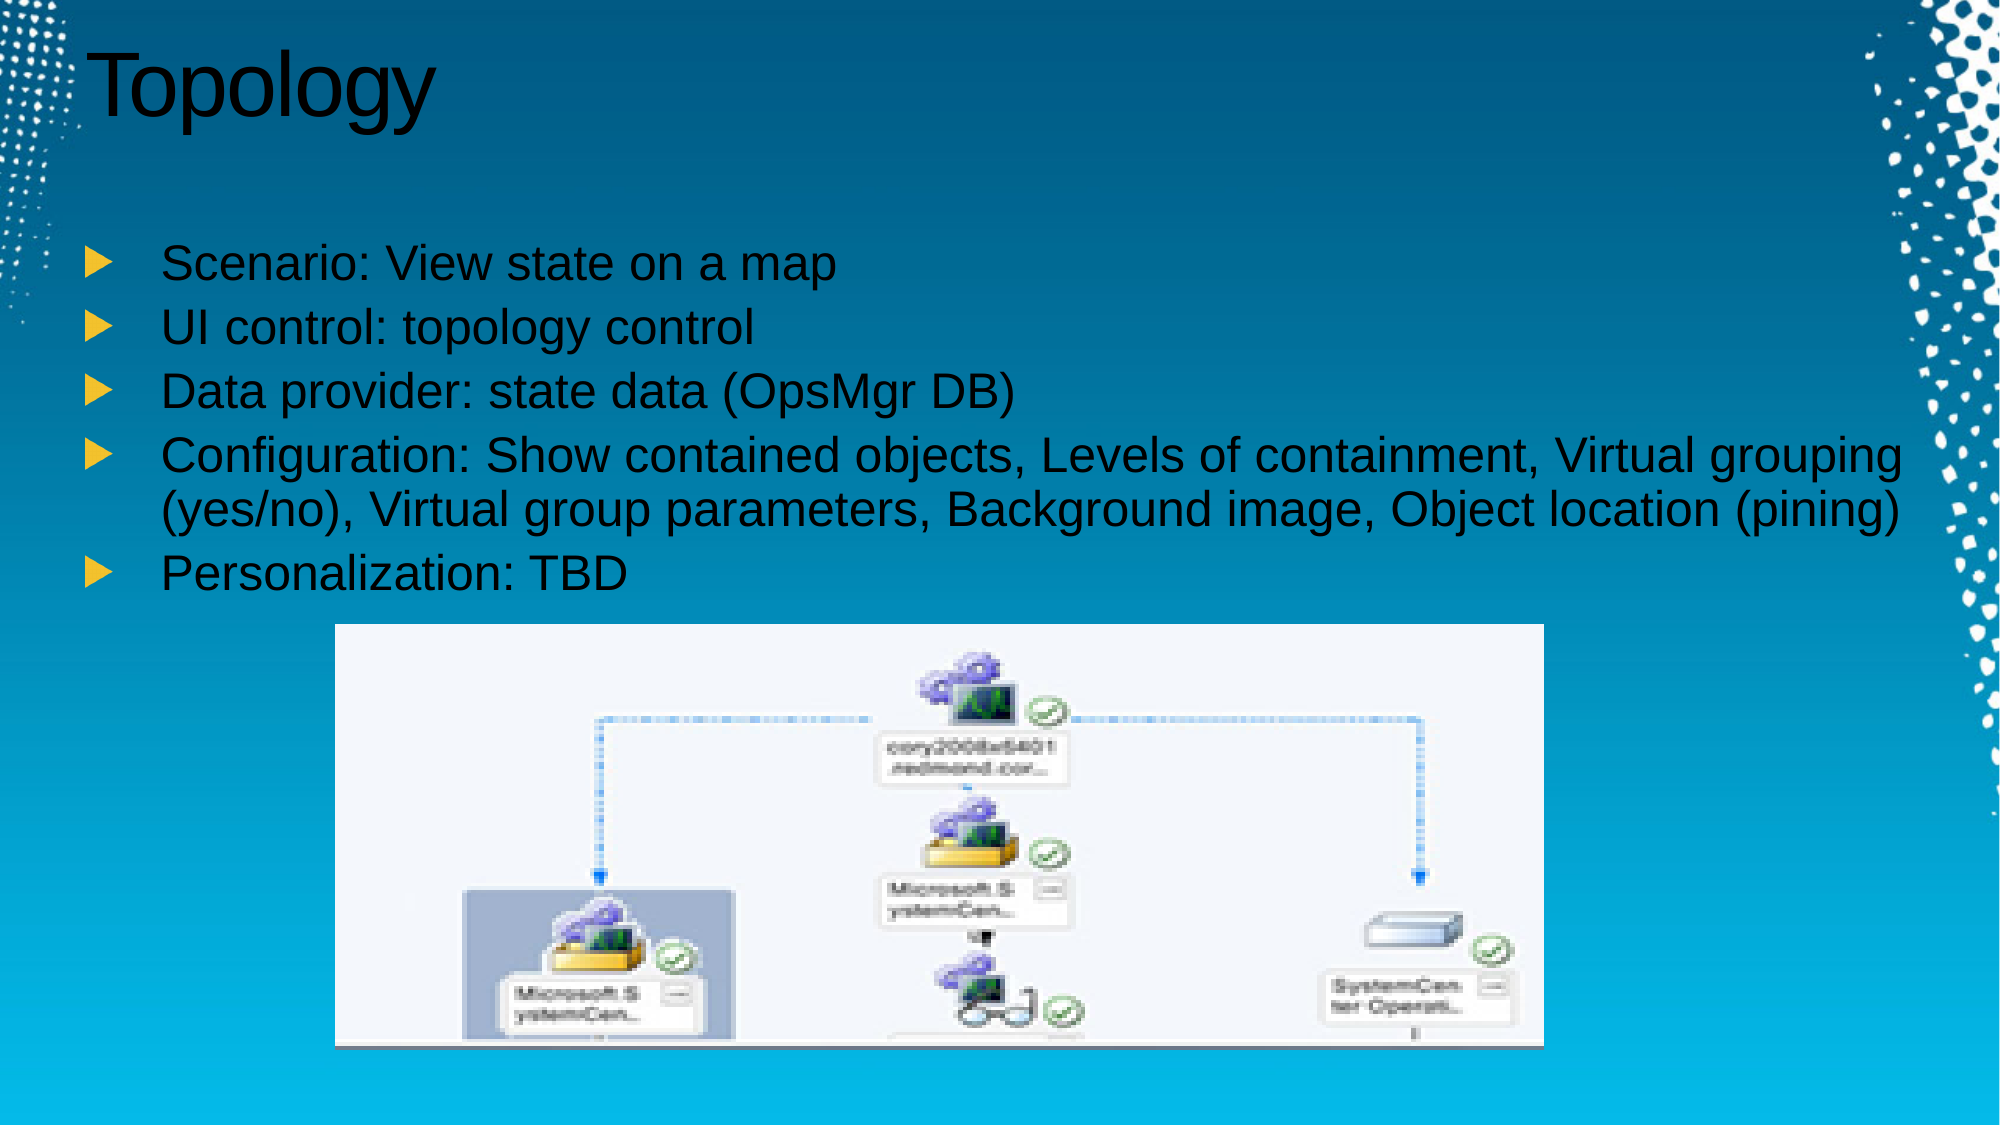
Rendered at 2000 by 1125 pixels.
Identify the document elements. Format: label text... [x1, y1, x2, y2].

picture [1935, 431, 1946, 449]
picture [56, 47, 64, 55]
picture [1990, 492, 2000, 505]
picture [1929, 27, 1945, 45]
list Scenario: View state on a map UI control: topology control Data provider: state data (OpsMgr DB) Configuration: Show contained objects, Levels of containment, Virtual grouping (yes/no), Virtual group parameters, Background image, Object location (pining) Personalization: TBD [85, 237, 1914, 614]
picture [41, 59, 48, 67]
picture [1914, 164, 1923, 177]
picture [1915, 109, 1924, 119]
picture [1889, 152, 1901, 166]
picture [1988, 547, 2000, 561]
picture [1921, 0, 1934, 8]
picture [1979, 657, 1995, 676]
picture [43, 42, 49, 53]
picture [86, 557, 111, 586]
picture [1974, 683, 1985, 694]
picture [42, 31, 53, 39]
picture [1993, 321, 2000, 339]
picture [1935, 177, 1945, 189]
picture [1946, 525, 1956, 533]
picture [26, 57, 34, 68]
picture [55, 62, 62, 69]
picture [1963, 335, 1972, 344]
picture [10, 69, 17, 78]
picture [45, 16, 55, 24]
picture [336, 625, 1543, 1049]
picture [1991, 637, 2000, 652]
picture [1963, 535, 1977, 550]
picture [1980, 460, 1987, 469]
picture [1914, 308, 1929, 326]
picture [1922, 200, 1934, 207]
picture [28, 42, 36, 53]
picture [0, 155, 5, 163]
picture [1995, 582, 2000, 595]
picture [1932, 235, 1943, 241]
picture [1978, 517, 1987, 527]
picture [58, 32, 66, 41]
picture [18, 13, 26, 19]
picture [1983, 404, 1992, 414]
title Topology [85, 37, 1914, 138]
picture [34, 101, 43, 111]
picture [1930, 291, 1941, 297]
picture [1972, 570, 1986, 583]
picture [1957, 187, 1971, 200]
picture [1984, 349, 1992, 357]
picture [1925, 87, 1941, 99]
picture [6, 97, 12, 105]
picture [1963, 589, 1976, 607]
picture [33, 88, 42, 97]
picture [1911, 223, 1918, 230]
picture [1942, 465, 1958, 483]
picture [86, 439, 111, 468]
picture [1914, 274, 1920, 291]
picture [1920, 257, 1932, 264]
picture [47, 0, 57, 10]
picture [29, 27, 38, 38]
picture [1988, 691, 2000, 709]
picture [18, 0, 29, 6]
picture [86, 311, 111, 340]
picture [31, 131, 37, 138]
picture [33, 0, 42, 10]
picture [0, 24, 9, 33]
picture [1969, 625, 1985, 642]
picture [1970, 426, 1980, 436]
picture [1935, 0, 2000, 306]
picture [1953, 301, 1962, 312]
picture [13, 41, 25, 49]
picture [1926, 344, 1939, 358]
picture [1973, 368, 1982, 380]
picture [1919, 367, 1930, 378]
picture [1991, 747, 2000, 765]
picture [1938, 122, 1950, 133]
picture [33, 116, 40, 124]
picture [1968, 481, 1978, 492]
picture [17, 129, 23, 136]
picture [3, 10, 11, 18]
picture [38, 74, 47, 80]
picture [1942, 269, 1953, 276]
picture [1981, 604, 2000, 620]
picture [11, 55, 21, 64]
picture [1946, 155, 1961, 167]
picture [1952, 502, 1967, 516]
picture [16, 143, 21, 151]
picture [1898, 188, 1912, 198]
picture [9, 84, 15, 91]
picture [1960, 392, 1970, 403]
picture [1941, 324, 1952, 332]
picture [0, 40, 9, 45]
picture [1935, 379, 1948, 391]
picture [1992, 438, 2000, 448]
picture [1925, 141, 1935, 155]
picture [54, 76, 60, 83]
picture [1972, 312, 1985, 322]
picture [16, 22, 23, 34]
picture [1950, 359, 1960, 366]
picture [24, 72, 32, 79]
picture [1994, 382, 2000, 391]
picture [1982, 714, 1993, 729]
picture [1948, 413, 1958, 424]
picture [1945, 213, 1955, 220]
picture [86, 375, 111, 404]
picture [1958, 445, 1968, 460]
picture [1955, 557, 1965, 573]
picture [1892, 212, 1902, 216]
picture [1955, 246, 1965, 256]
picture [30, 14, 40, 23]
picture [1963, 278, 1976, 291]
picture [86, 247, 111, 276]
picture [1928, 399, 1939, 415]
